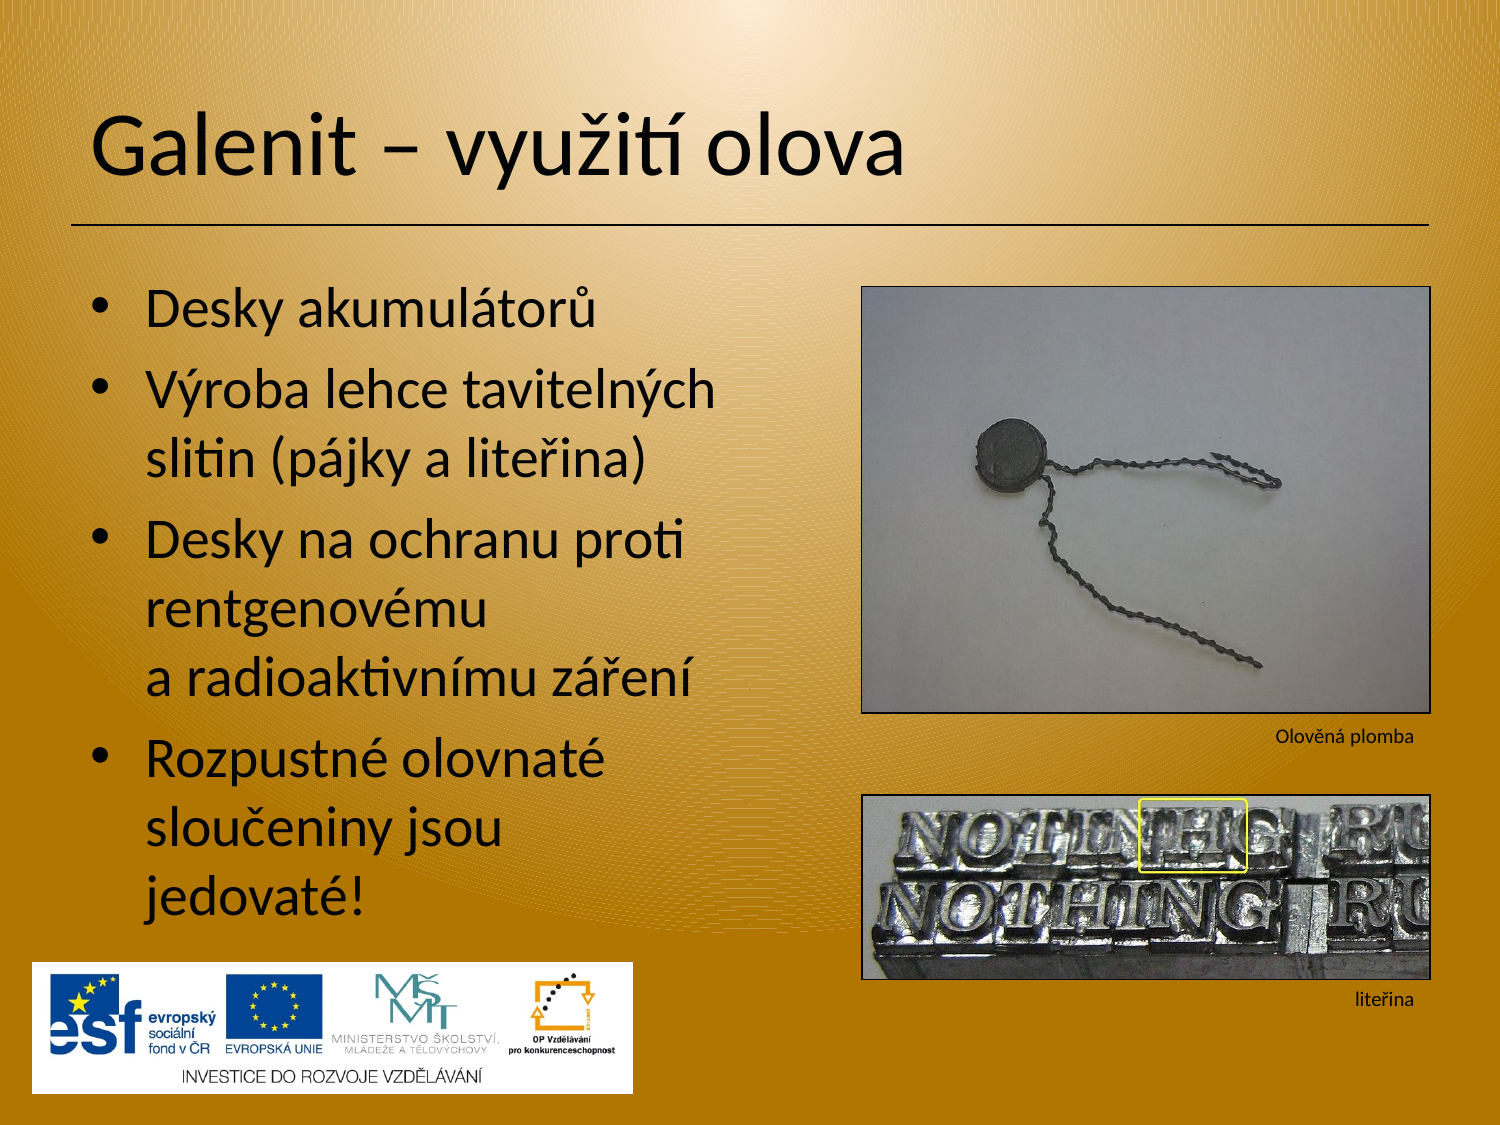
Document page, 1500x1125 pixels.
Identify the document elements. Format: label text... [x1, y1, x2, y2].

picture [31, 962, 633, 1094]
list Desky akumulátorů Výroba lehce tavitelných slitin (pájky a liteřina) Desky na ochranu proti rentgenovému a radioaktivnímu záření Rozpustné olovnaté sloučeniny jsou jedovaté! [75, 262, 738, 1005]
text_box liteřina [1087, 986, 1430, 1019]
picture [862, 795, 1430, 979]
text_box Olověná plomba [912, 720, 1430, 755]
picture [862, 287, 1430, 713]
title Galenit – využití olova [75, 45, 1425, 224]
